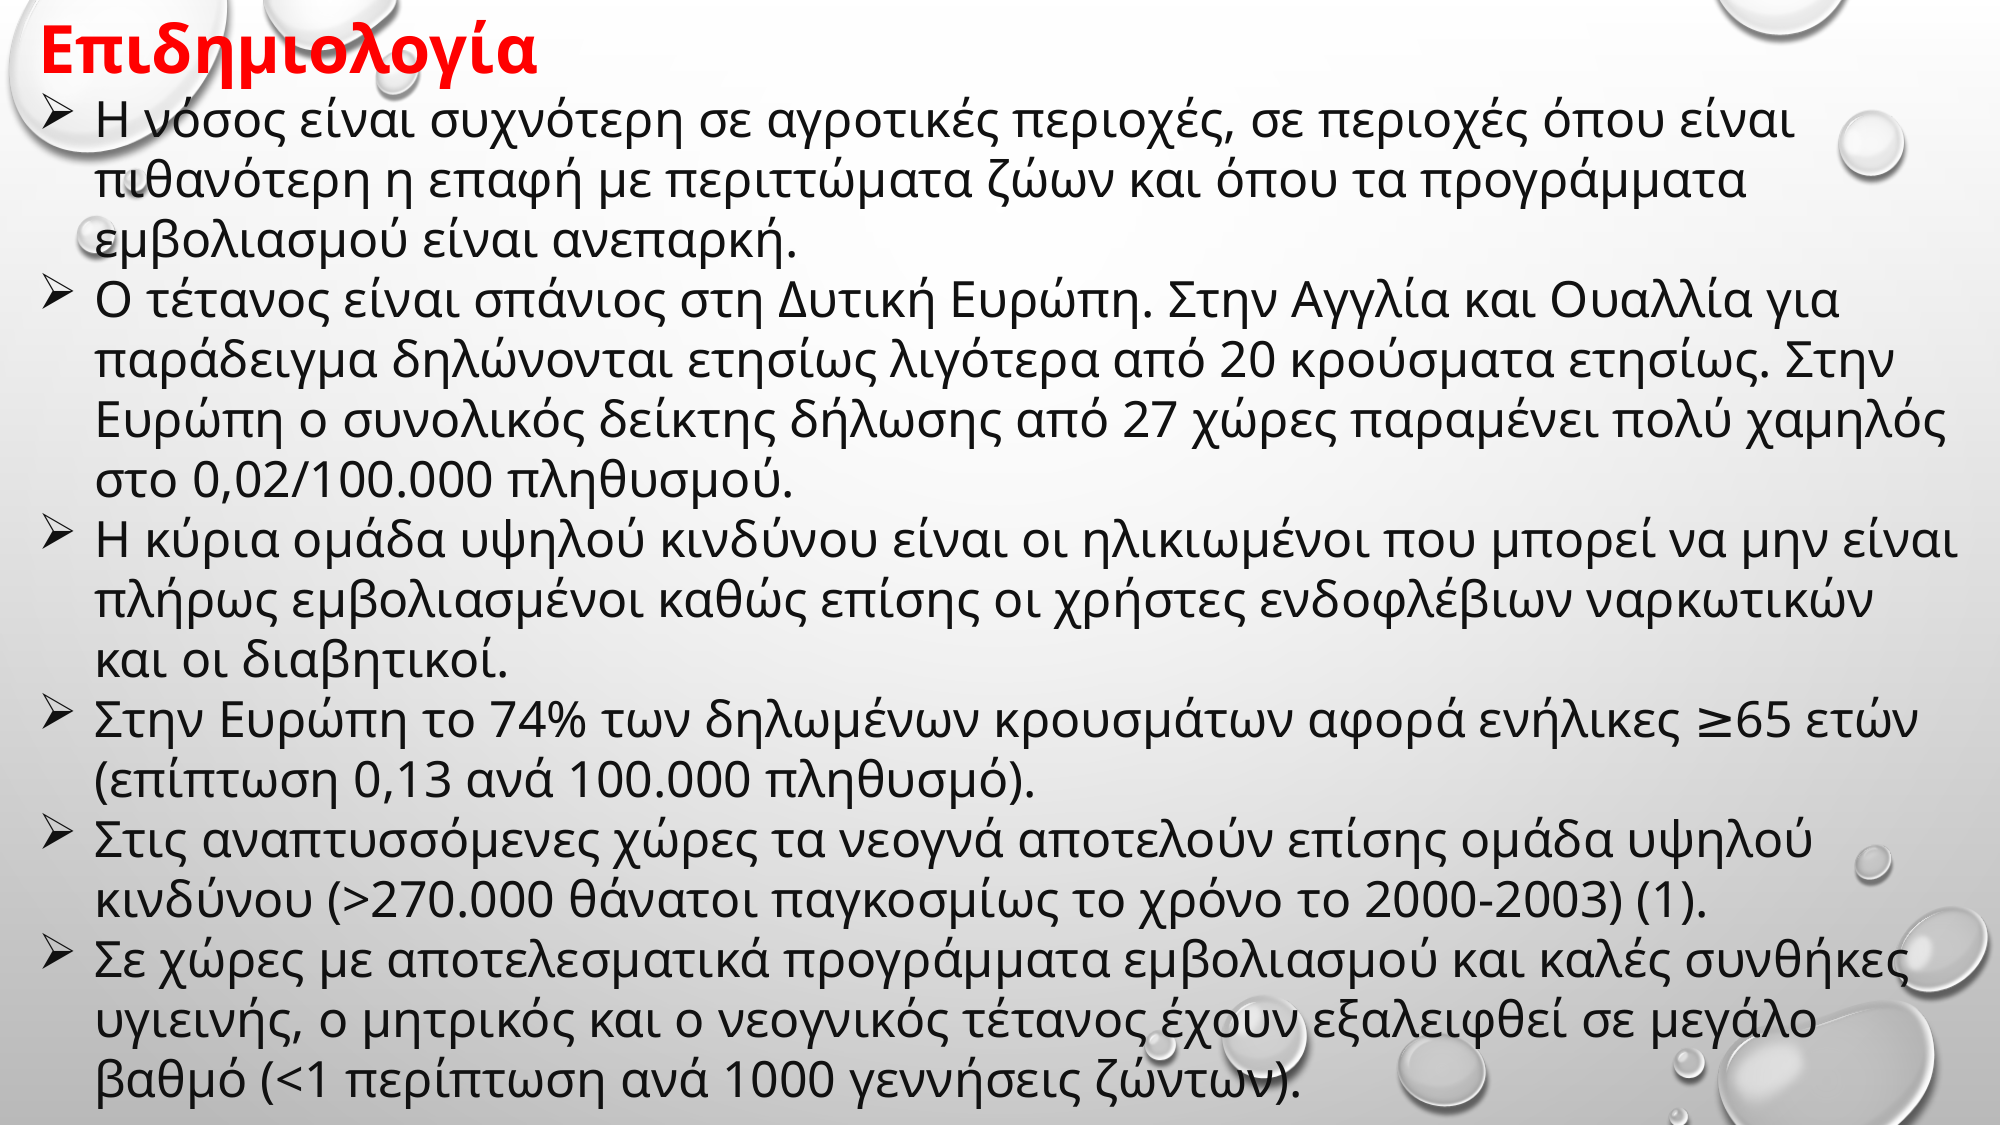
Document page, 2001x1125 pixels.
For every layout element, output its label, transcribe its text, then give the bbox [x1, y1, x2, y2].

text_box Επιδημιολογία Η νόσος είναι συχνότερη σε αγροτικές περιοχές, σε περιοχές όπου είναι πιθανότερη η επαφή με περιττώματα ζώων και όπου τα προγράμματα εμβολιασμού είναι ανεπαρκή. Ο τέτανος είναι σπάνιος στη Δυτική Ευρώπη. Στην Αγγλία και Ουαλλία για παράδειγμα δηλώνονται ετησίως λιγότερα από 20 κρούσματα ετησίως. Στην Ευρώπη ο συνολικός δείκτης δήλωσης από 27 χώρες παραμένει πολύ χαμηλός στο 0,02/100.000 πληθυσμού. Η κύρια ομάδα υψηλού κινδύνου είναι οι ηλικιωμένοι που μπορεί να μην είναι πλήρως εμβολιασμένοι καθώς επίσης οι χρήστες ενδοφλέβιων ναρκωτικών και οι διαβητικοί. Στην Ευρώπη το 74% των δηλωμένων κρουσμάτων αφορά ενήλικες ≥65 ετών (επίπτωση 0,13 ανά 100.000 πληθυσμό). Στις αναπτυσσόμενες χώρες τα νεογνά αποτελούν επίσης ομάδα υψηλού κινδύνου (>270.000 θάνατοι παγκοσμίως το χρόνο το 2000-2003) (1). Σε χώρες με αποτελεσματικά προγράμματα εμβολιασμού και καλές συνθήκες υγιεινής, ο μητρικός και ο νεογνικός τέτανος έχουν εξαλειφθεί σε μεγάλο βαθμό (<1 περίπτωση ανά 1000 γεννήσεις ζώντων). [23, 0, 1977, 1115]
picture [0, 0, 2000, 1125]
